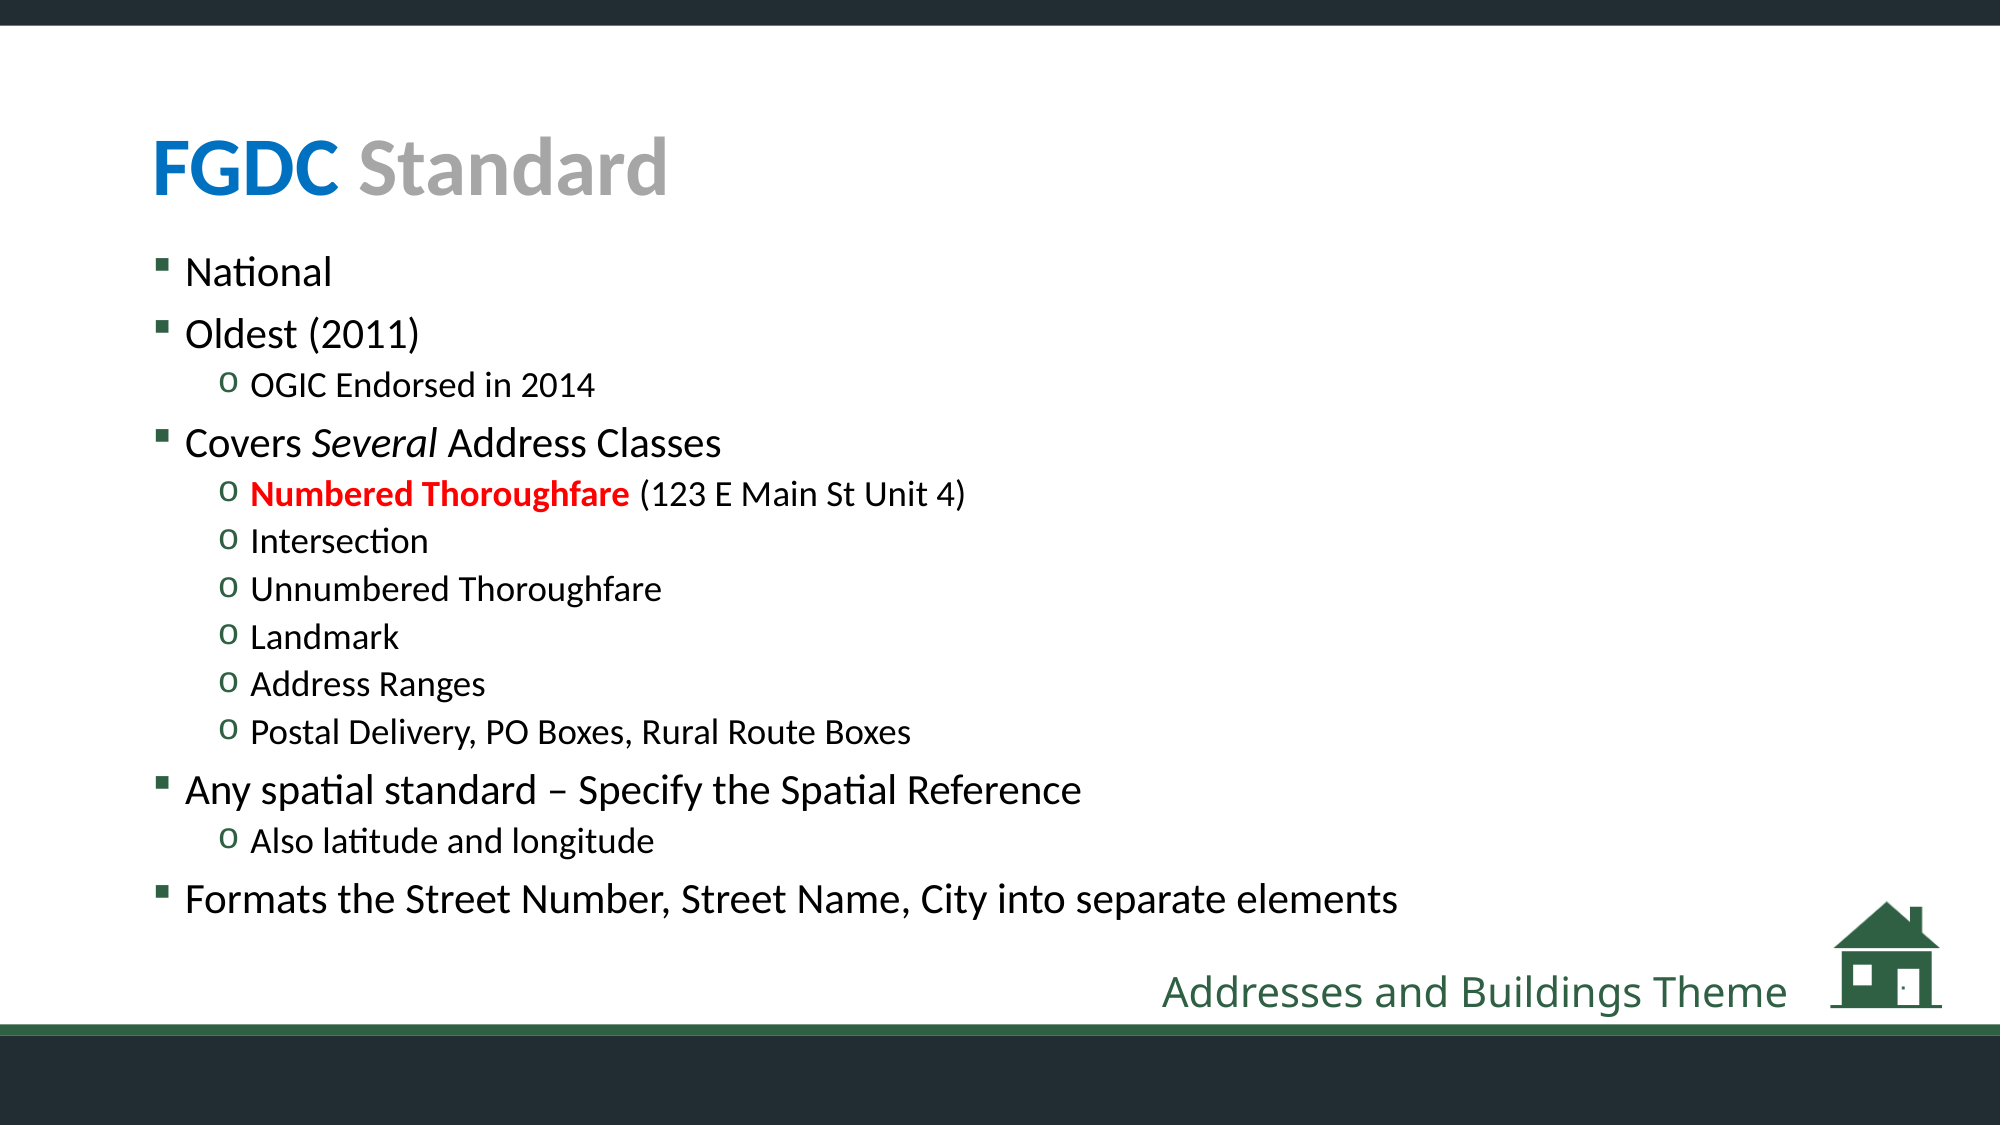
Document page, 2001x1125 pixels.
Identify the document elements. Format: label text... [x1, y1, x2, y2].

list National Oldest (2011) OGIC Endorsed in 2014 Covers Several Address Classes Numbered Thoroughfare (123 E Main St Unit 4) Intersection Unnumbered Thoroughfare Landmark Address Ranges Postal Delivery, PO Boxes, Rural Route Boxes Any spatial standard – Specify the Spatial Reference Also latitude and longitude Formats the Street Number, Street Name, City into separate elements [137, 241, 1804, 940]
title FGDC Standard [137, 59, 1863, 278]
picture [1824, 896, 1951, 1015]
